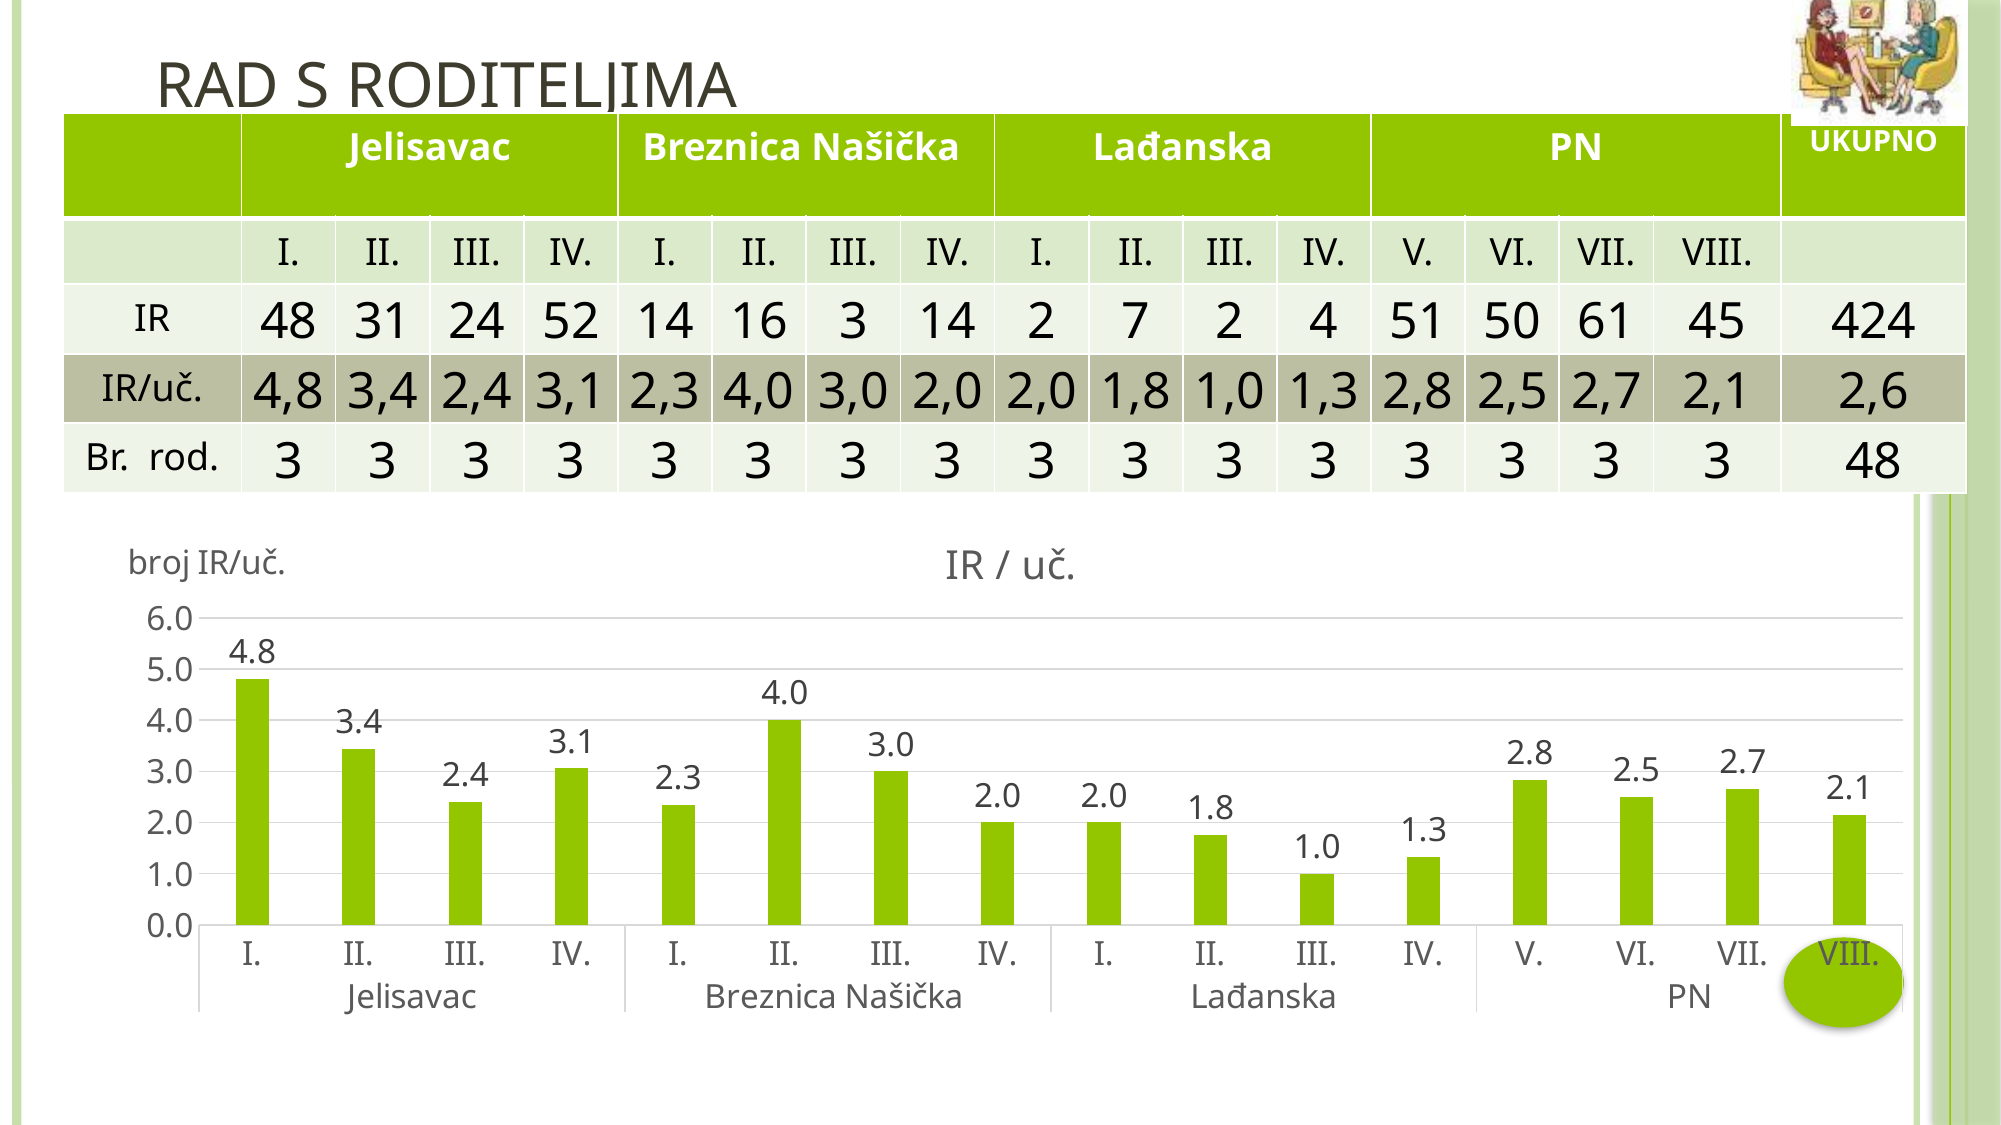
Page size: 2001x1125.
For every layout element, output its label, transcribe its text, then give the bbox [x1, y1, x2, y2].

table_header UKUPNO [1782, 114, 1965, 216]
table_cell 3 [242, 424, 335, 492]
table_cell 3 [1278, 424, 1370, 492]
table_cell II. [713, 221, 805, 283]
table_cell I. [242, 221, 335, 283]
table_cell VIII. [1654, 221, 1780, 283]
table_cell 4,8 [242, 355, 335, 422]
table_cell 3 [525, 424, 617, 492]
table_cell 4 [1278, 285, 1370, 353]
table_cell 52 [525, 285, 617, 353]
table_cell 14 [619, 285, 711, 353]
table_cell 51 [1372, 285, 1464, 353]
table_cell 48 [1782, 424, 1965, 492]
table_cell 3,0 [807, 355, 900, 422]
table_cell 14 [901, 285, 994, 353]
table_cell 2,7 [1560, 355, 1653, 422]
table_cell 3 [807, 424, 900, 492]
table_cell 3 [1466, 424, 1558, 492]
table_header Jelisavac [242, 114, 617, 216]
table_cell 2,3 [619, 355, 711, 422]
table_cell 1,3 [1278, 355, 1370, 422]
table_cell VI. [1466, 221, 1558, 283]
table_cell 3 [713, 424, 805, 492]
table_cell 2 [995, 285, 1088, 353]
table_cell [64, 221, 241, 283]
table_cell 16 [713, 285, 805, 353]
table_cell [1782, 221, 1965, 283]
table_cell 3 [1090, 424, 1182, 492]
table_cell II. [336, 221, 429, 283]
table_cell I. [995, 221, 1088, 283]
table_cell V. [1372, 221, 1464, 283]
table_cell 2,0 [901, 355, 994, 422]
table_cell 2 [1184, 285, 1276, 353]
table_header Lađanska [995, 114, 1370, 216]
table_cell 4,0 [713, 355, 805, 422]
table_cell 3,1 [525, 355, 617, 422]
table_cell 2,5 [1466, 355, 1558, 422]
table_cell III. [431, 221, 523, 283]
title Rad s roditeljima [140, 0, 1785, 112]
table_cell 3 [619, 424, 711, 492]
table_cell IR [64, 285, 241, 353]
table_cell 1,0 [1184, 355, 1276, 422]
table_cell 2,6 [1782, 355, 1965, 422]
table_cell 2,8 [1372, 355, 1464, 422]
table_header PN [1372, 114, 1780, 216]
table_cell 48 [242, 285, 335, 353]
table_cell Br. rod. [64, 424, 241, 492]
picture [1791, 0, 1969, 126]
table_cell 61 [1560, 285, 1653, 353]
table_cell 3 [431, 424, 523, 492]
table_cell 3 [901, 424, 994, 492]
table_cell 7 [1090, 285, 1182, 353]
table_cell IV. [901, 221, 994, 283]
table_cell III. [1184, 221, 1276, 283]
table_cell 3 [336, 424, 429, 492]
table_cell VII. [1560, 221, 1653, 283]
table_cell 3 [1654, 424, 1780, 492]
table_cell 50 [1466, 285, 1558, 353]
table_cell IV. [1278, 221, 1370, 283]
table_cell 3 [1184, 424, 1276, 492]
table_cell 3 [807, 285, 900, 353]
table_header [64, 114, 241, 216]
table_cell 2,1 [1654, 355, 1780, 422]
table_header Breznica Našička [619, 114, 994, 216]
table_cell 3 [995, 424, 1088, 492]
table_cell 3,4 [336, 355, 429, 422]
table_cell 424 [1782, 285, 1965, 353]
table_cell 45 [1654, 285, 1780, 353]
chart [95, 504, 1926, 1063]
table_cell 31 [336, 285, 429, 353]
table_cell I. [619, 221, 711, 283]
table_cell 1,8 [1090, 355, 1182, 422]
table_cell 3 [1372, 424, 1464, 492]
table_cell III. [807, 221, 900, 283]
table_cell II. [1090, 221, 1182, 283]
table_cell 2,4 [431, 355, 523, 422]
table_cell 3 [1560, 424, 1653, 492]
table_cell 2,0 [995, 355, 1088, 422]
table_cell IV. [525, 221, 617, 283]
table_cell 24 [431, 285, 523, 353]
table_cell IR/uč. [64, 355, 241, 422]
